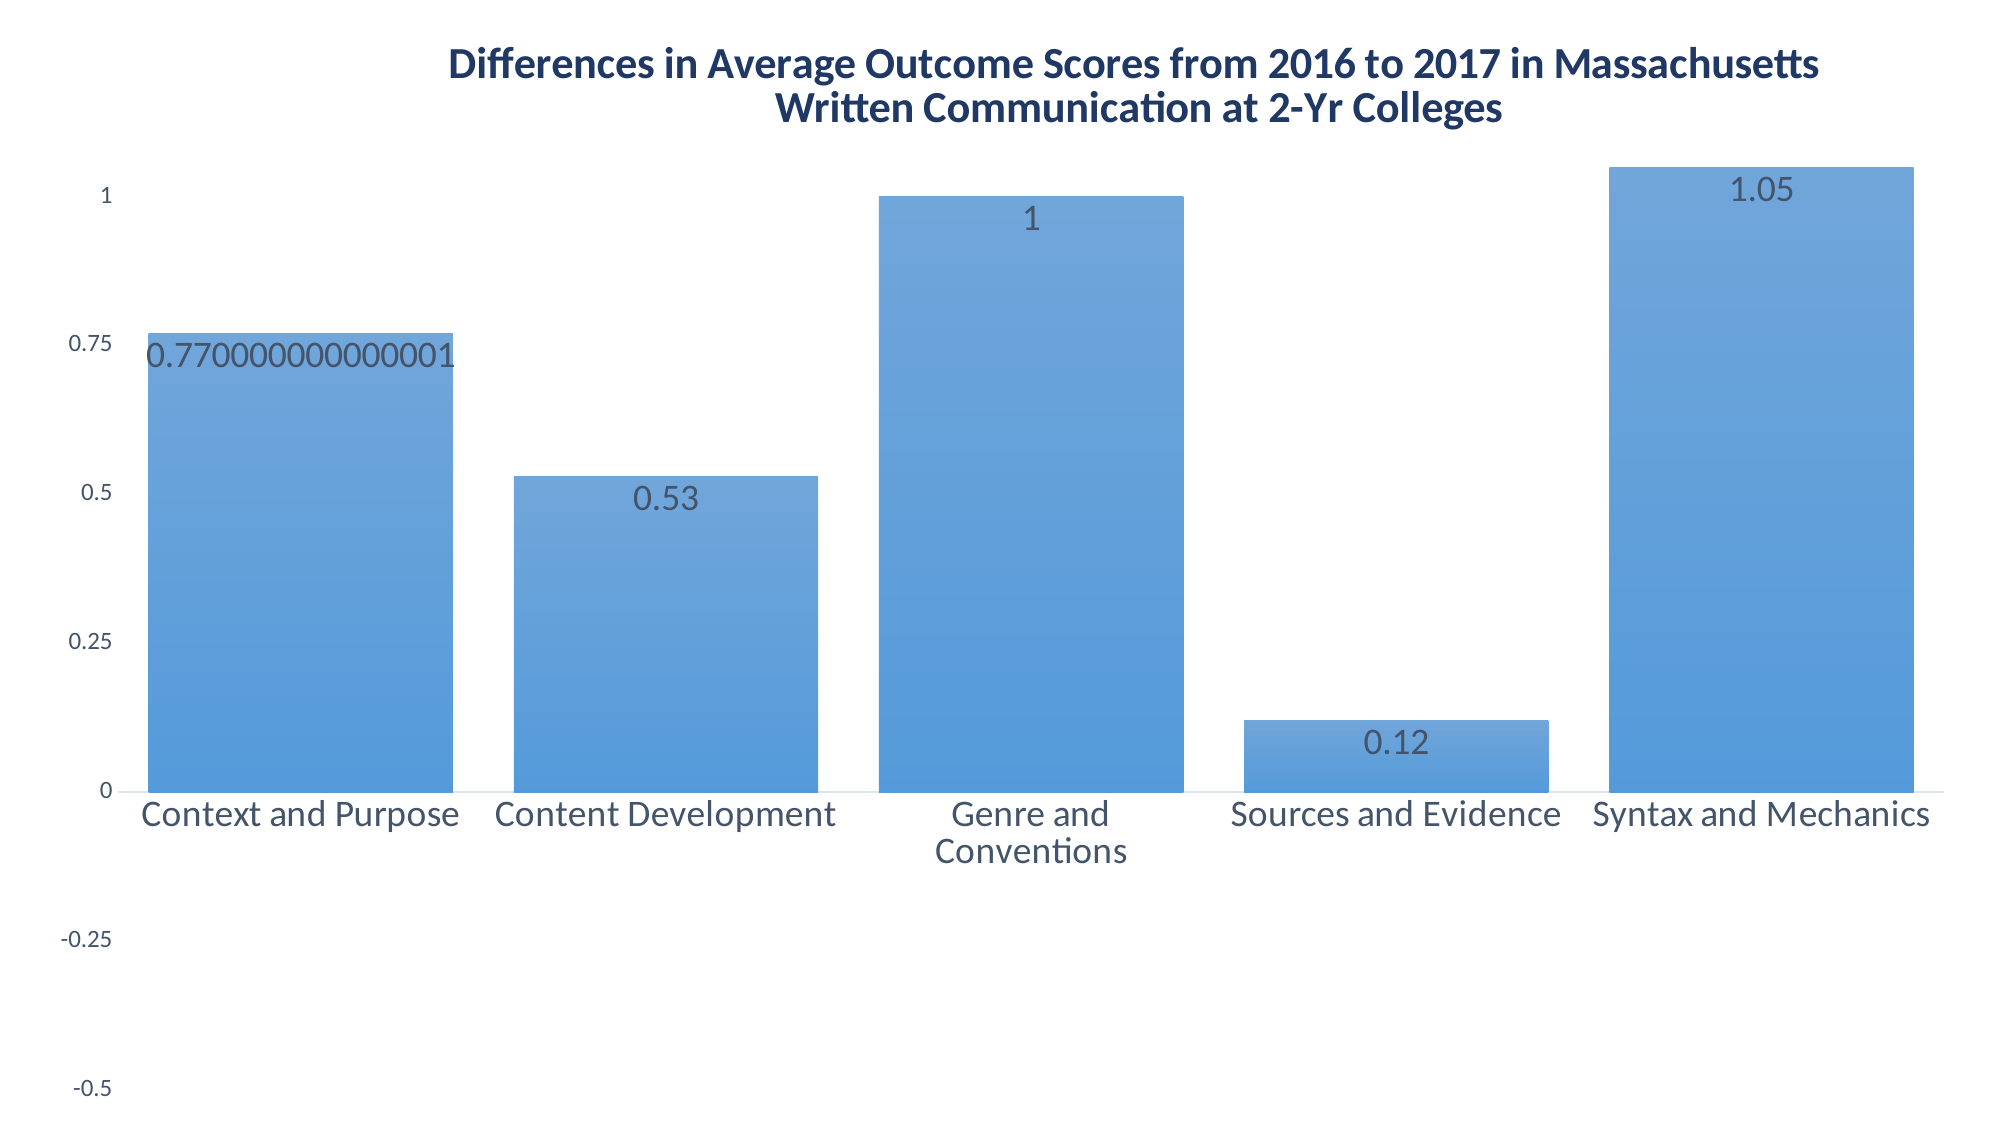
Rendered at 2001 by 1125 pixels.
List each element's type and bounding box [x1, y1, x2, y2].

chart [21, 0, 1984, 1125]
